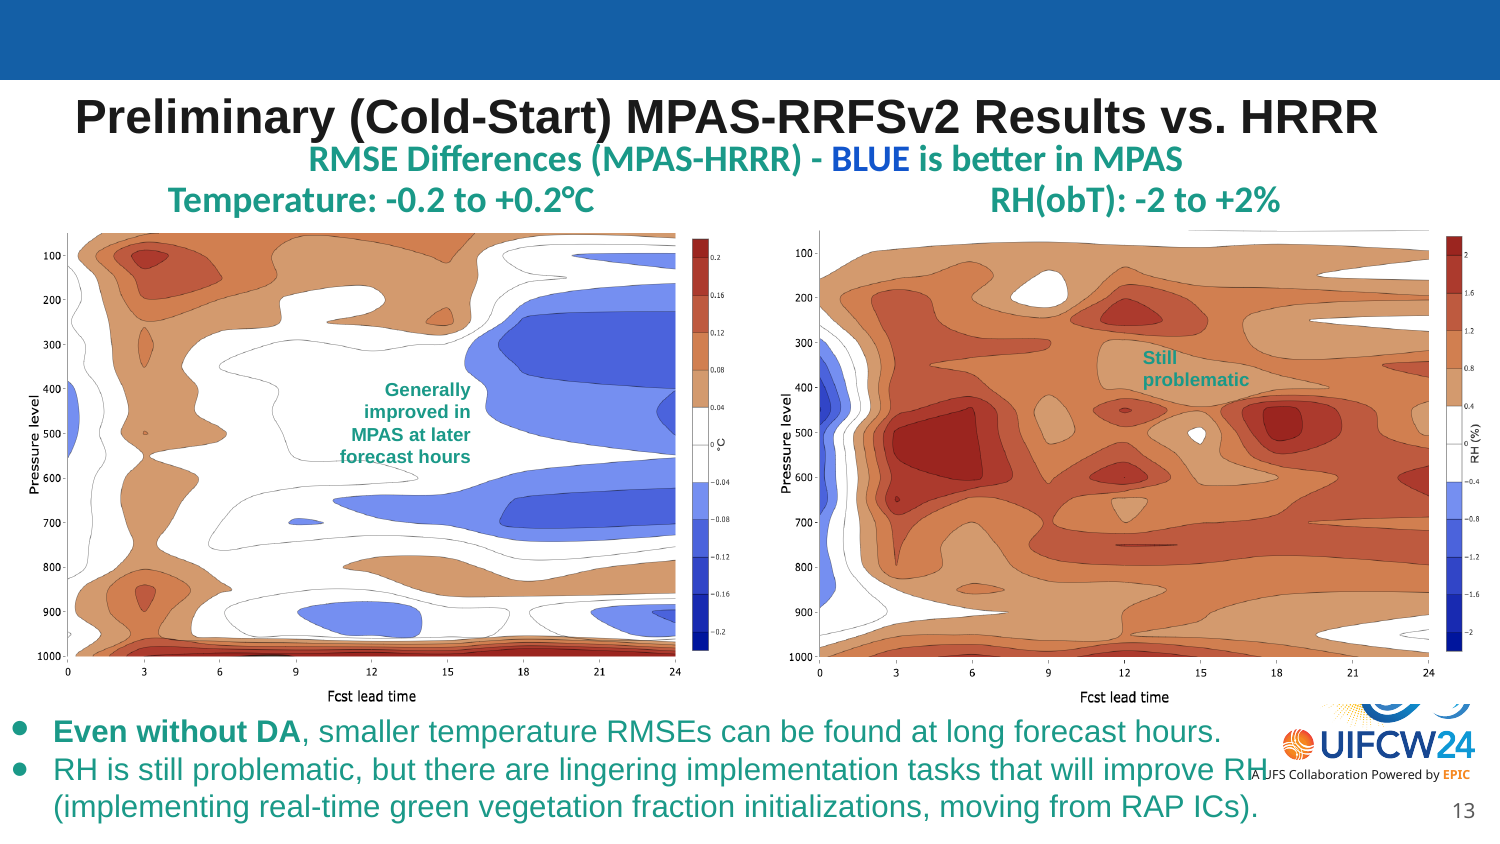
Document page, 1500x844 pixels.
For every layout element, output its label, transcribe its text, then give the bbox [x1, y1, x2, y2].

text_box Temperature: -0.2 to +0.2°C [67, 172, 696, 198]
picture [774, 200, 1484, 760]
text_box RMSE Differences (MPAS-HRRR) - BLUE is better in MPAS [63, 149, 1429, 172]
slide_number ‹#› [1400, 779, 1491, 844]
picture [18, 200, 736, 705]
text_box RH(obT): -2 to +2% [821, 163, 1450, 198]
text_box Preliminary (Cold-Start) MPAS-RRFSv2 Results vs. HRRR [63, 80, 1429, 149]
text_box Even without DA, smaller temperature RMSEs can be found at long forecast hours. RH is still problematic, but there are lingering implementation tasks that will improve RH (implementing real-time green vegetation fraction initializations, moving from RAP ICs). [0, 700, 1339, 837]
